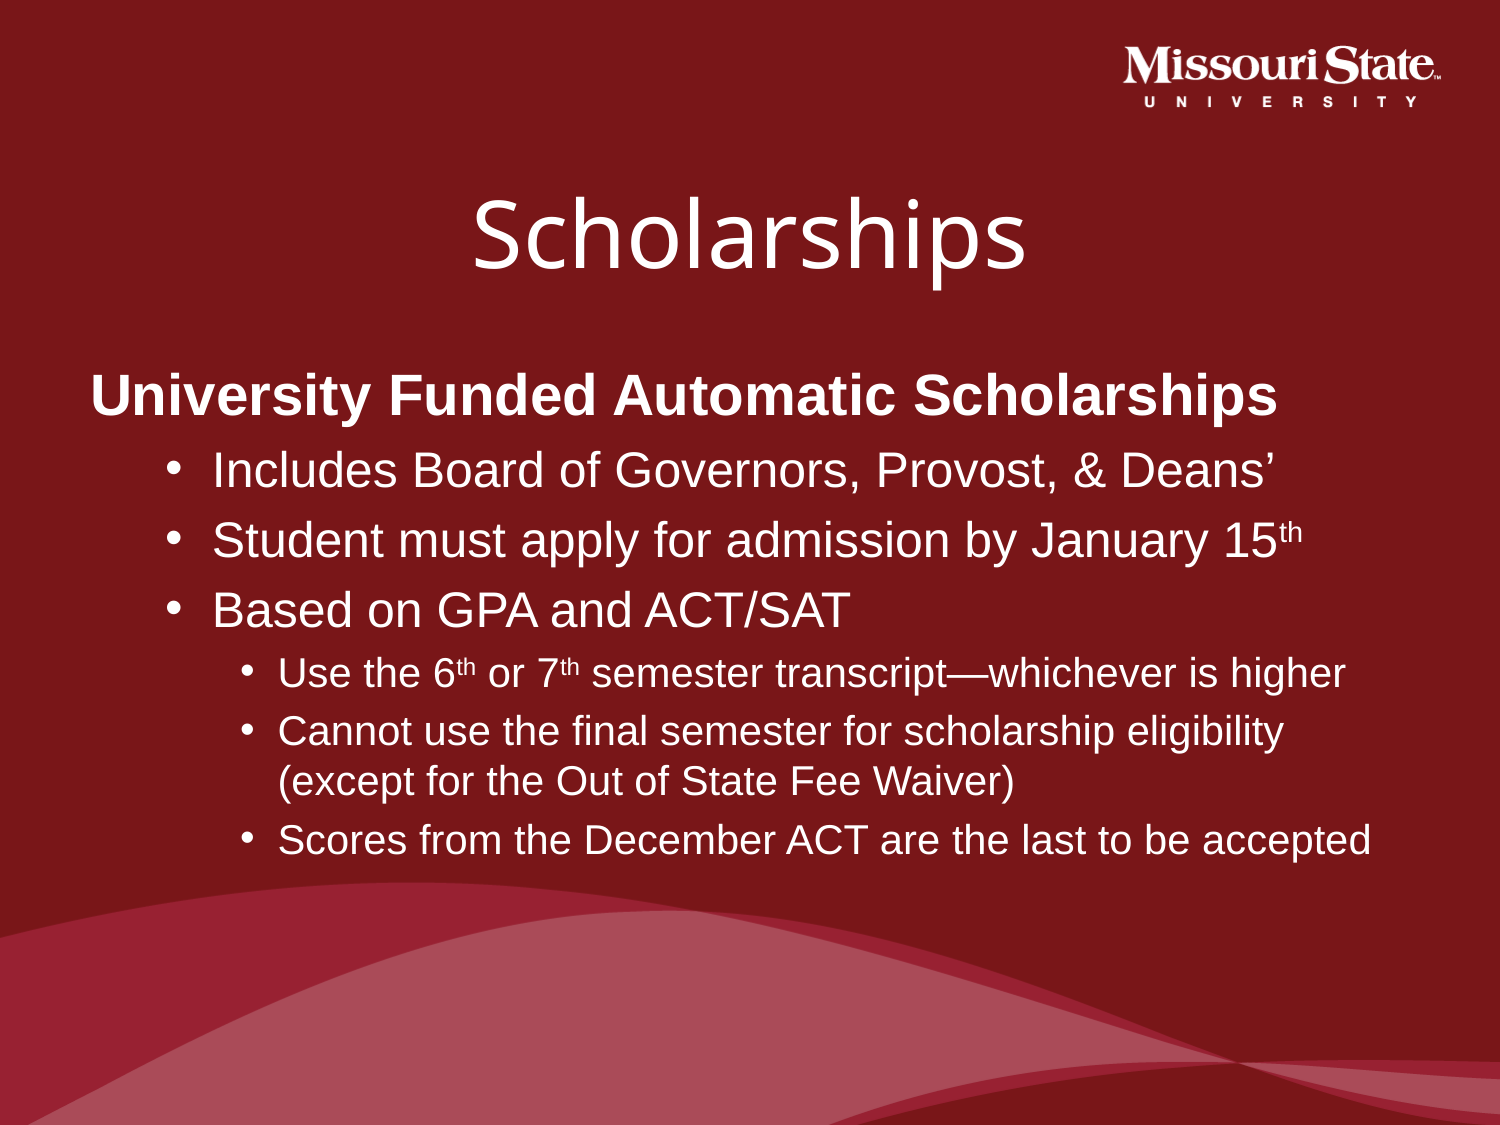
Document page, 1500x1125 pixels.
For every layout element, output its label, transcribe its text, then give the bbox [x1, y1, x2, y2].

title Scholarships [75, 137, 1425, 325]
picture [0, 0, 1500, 1125]
list University Funded Automatic Scholarships Includes Board of Governors, Provost, & Deans’ Student must apply for admission by January 15th Based on GPA and ACT/SAT Use the 6th or 7th semester transcript—whichever is higher Cannot use the final semester for scholarship eligibility (except for the Out of State Fee Waiver) Scores from the December ACT are the last to be accepted [75, 350, 1425, 1063]
